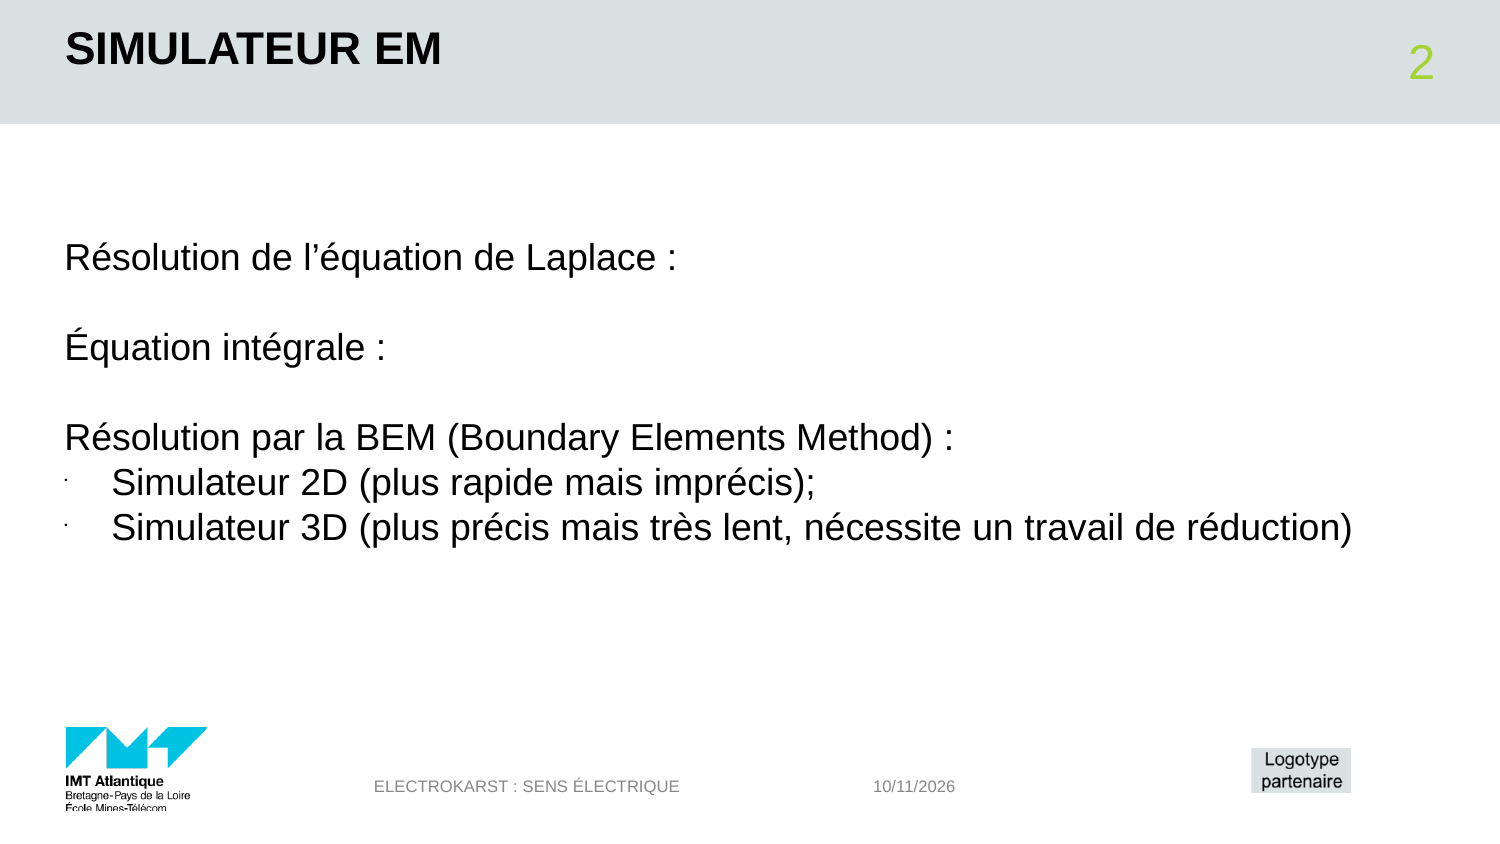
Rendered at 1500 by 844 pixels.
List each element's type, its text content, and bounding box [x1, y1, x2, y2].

slide_number 2 [1251, 35, 1437, 85]
footer Electrokarst : sens électrique [373, 748, 809, 797]
picture [1251, 748, 1352, 793]
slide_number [873, 748, 1198, 797]
title Simulateur EM [64, 0, 1252, 74]
